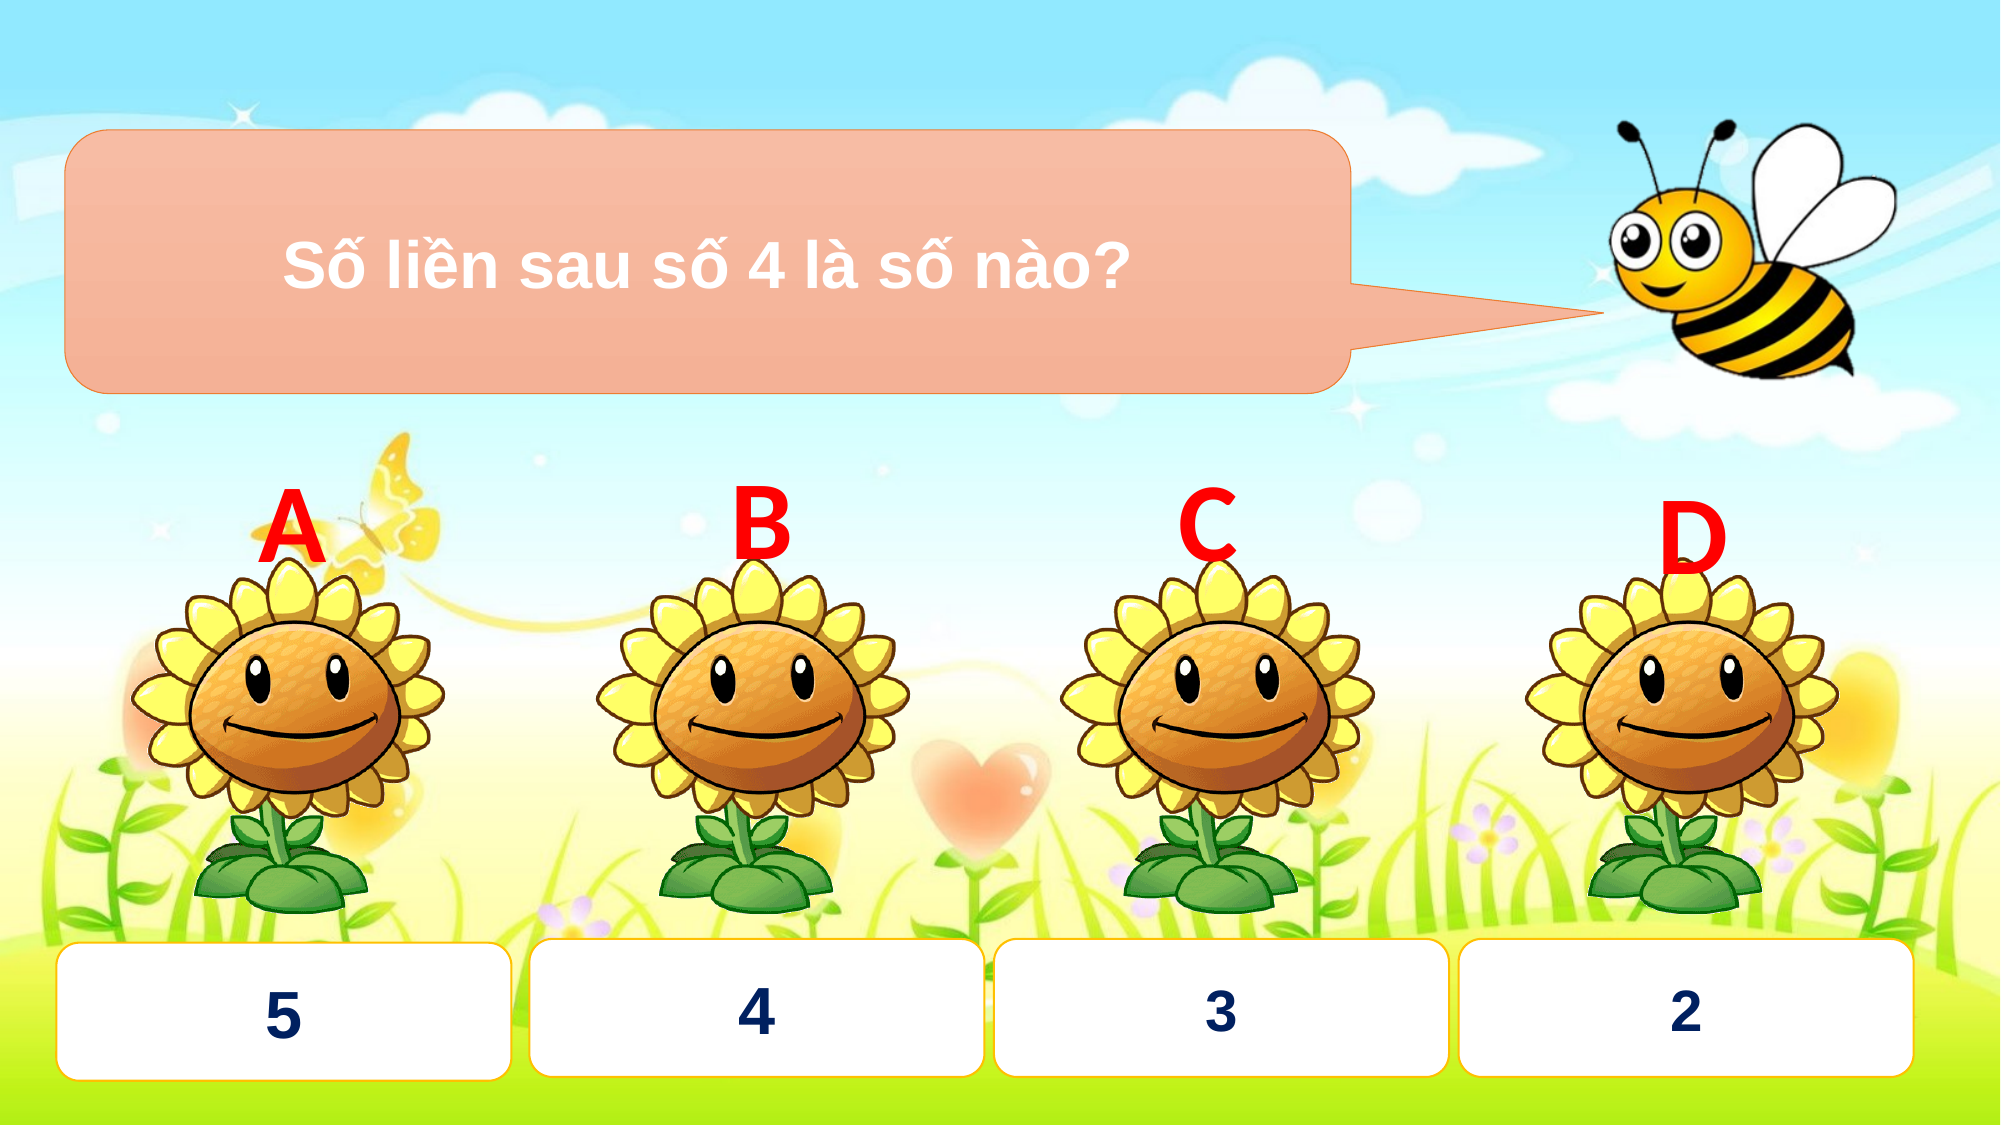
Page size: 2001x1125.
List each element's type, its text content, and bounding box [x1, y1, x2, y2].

text_box 4 [528, 943, 986, 1079]
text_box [243, 439, 1812, 606]
text_box 3 [992, 943, 1451, 1079]
picture [0, 0, 2001, 1125]
text_box Số liền sau số 4 là số nào? [64, 129, 1593, 395]
text_box 2 [1457, 943, 1915, 1079]
text_box 5 [55, 943, 513, 1082]
